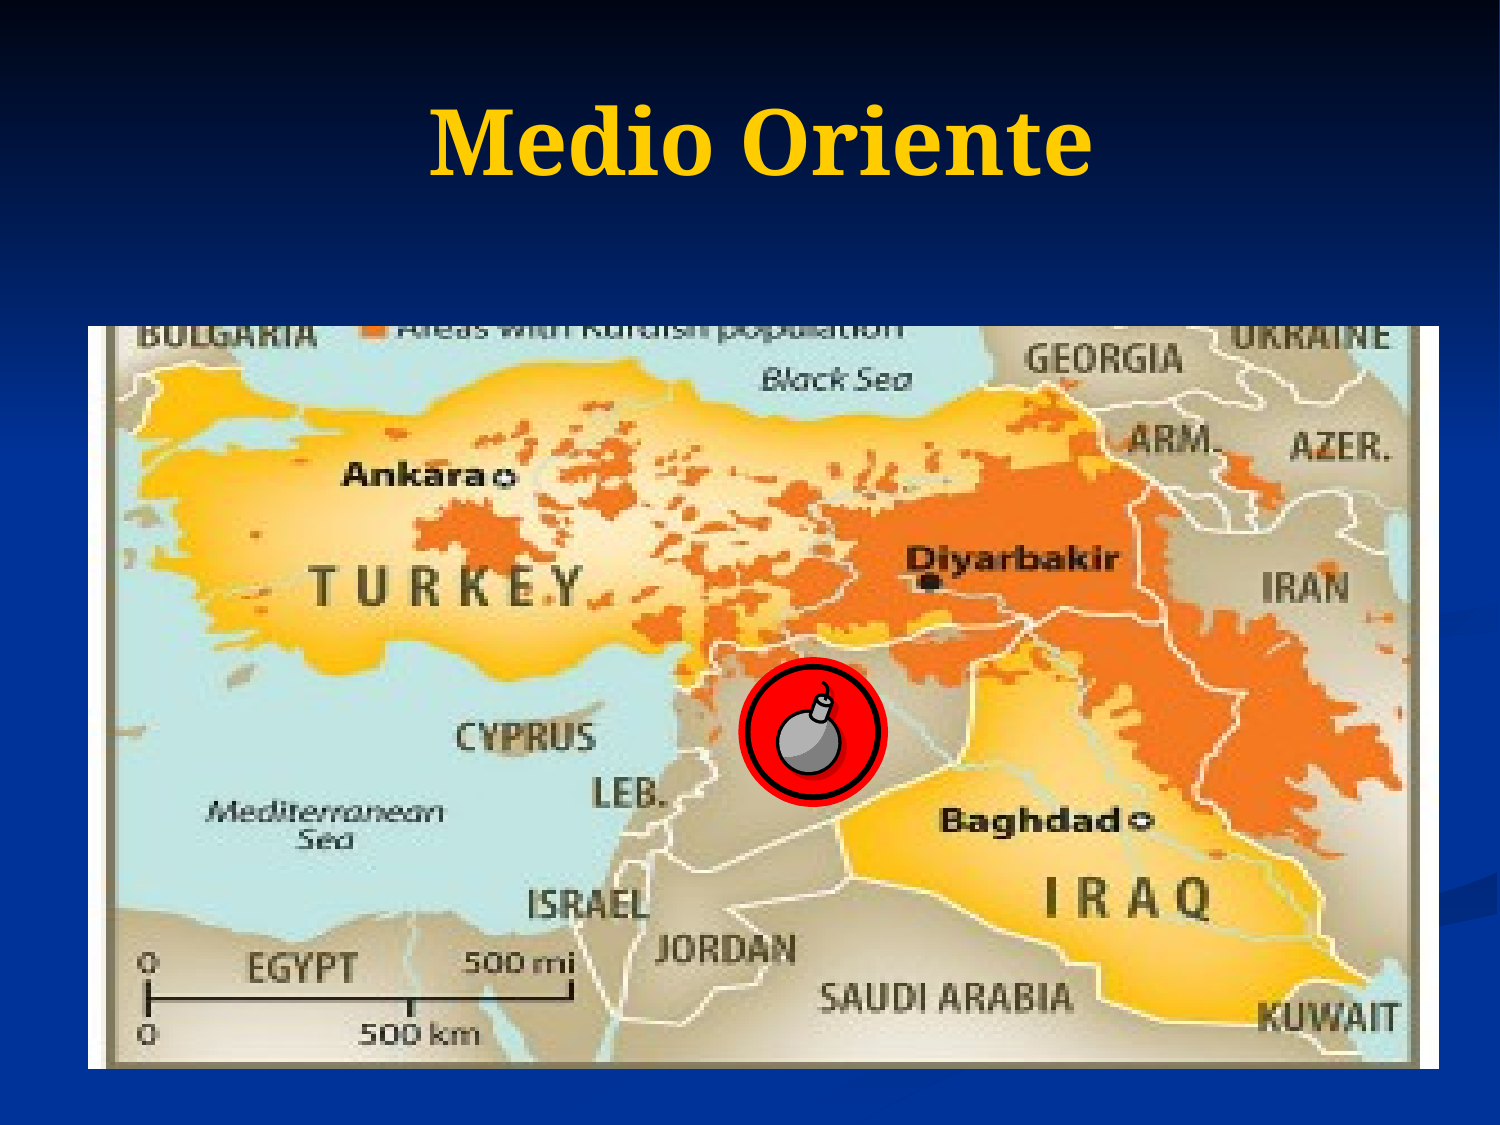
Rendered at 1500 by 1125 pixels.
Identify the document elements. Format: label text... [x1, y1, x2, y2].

title Medio Oriente [74, 44, 1426, 233]
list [737, 656, 889, 808]
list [88, 325, 1439, 1069]
